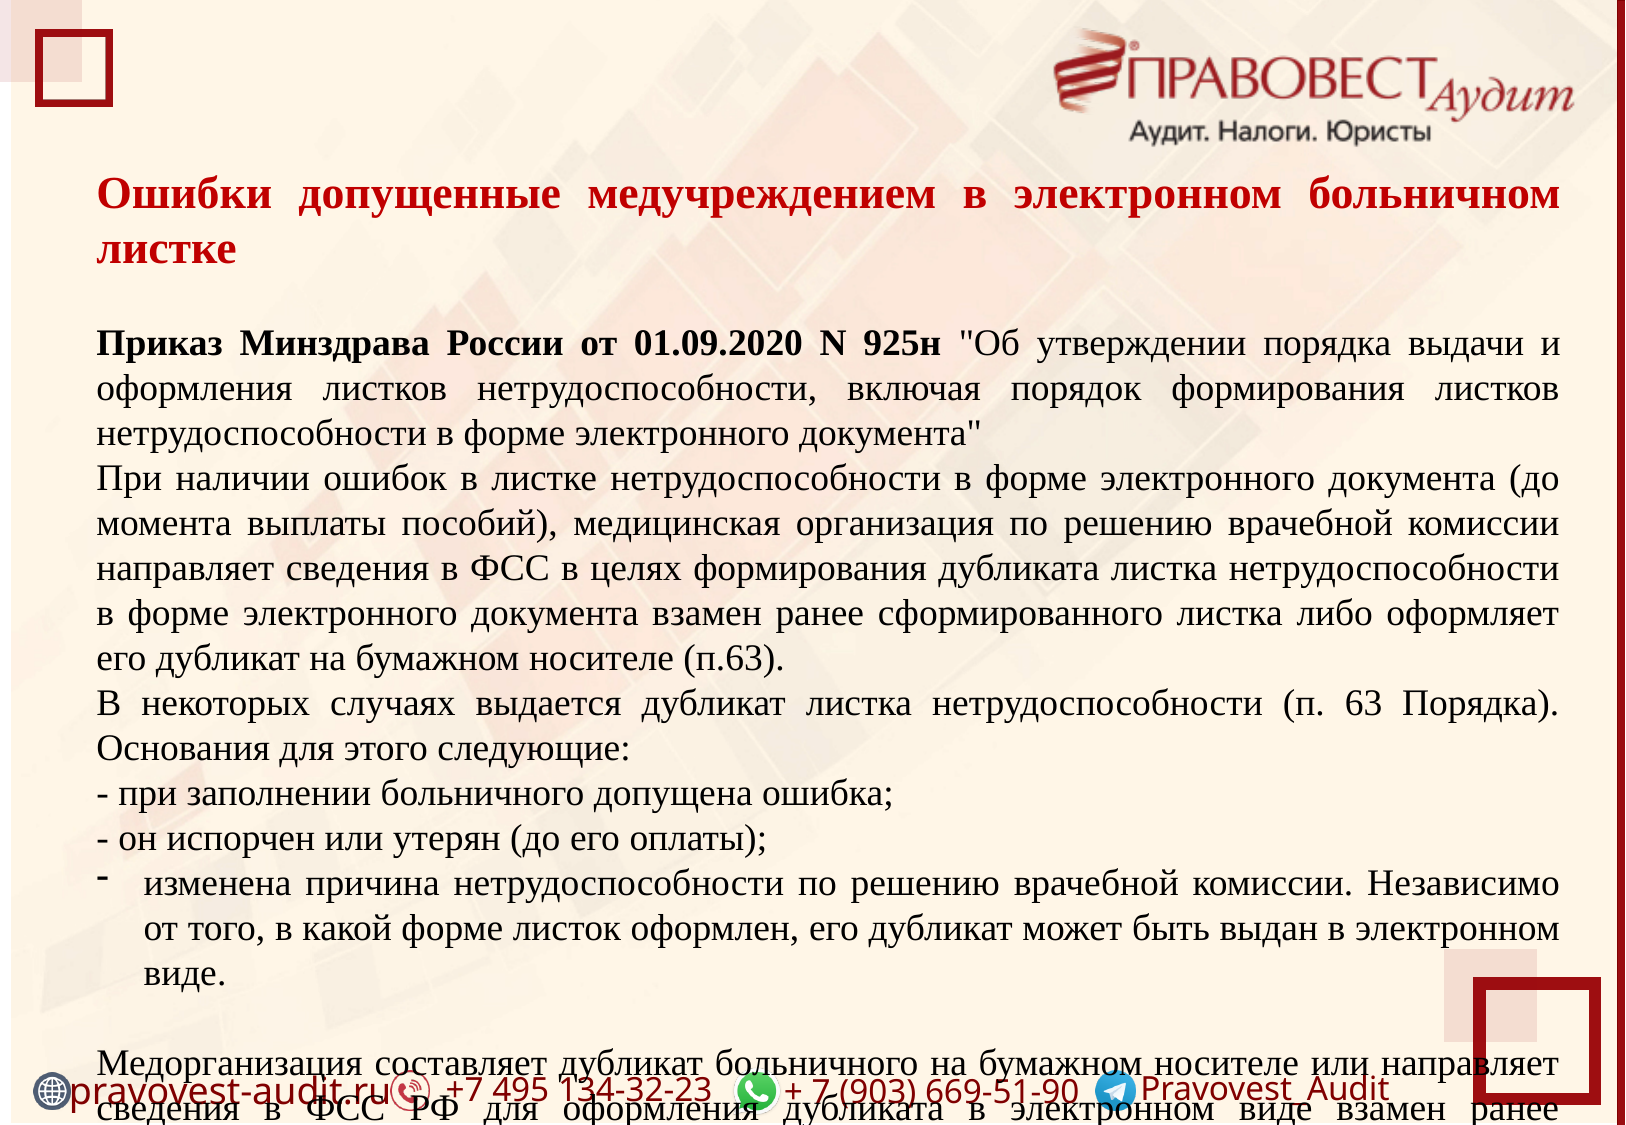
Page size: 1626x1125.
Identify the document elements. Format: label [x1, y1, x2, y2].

text_box [0, 193, 11, 266]
picture [0, 0, 1625, 1125]
